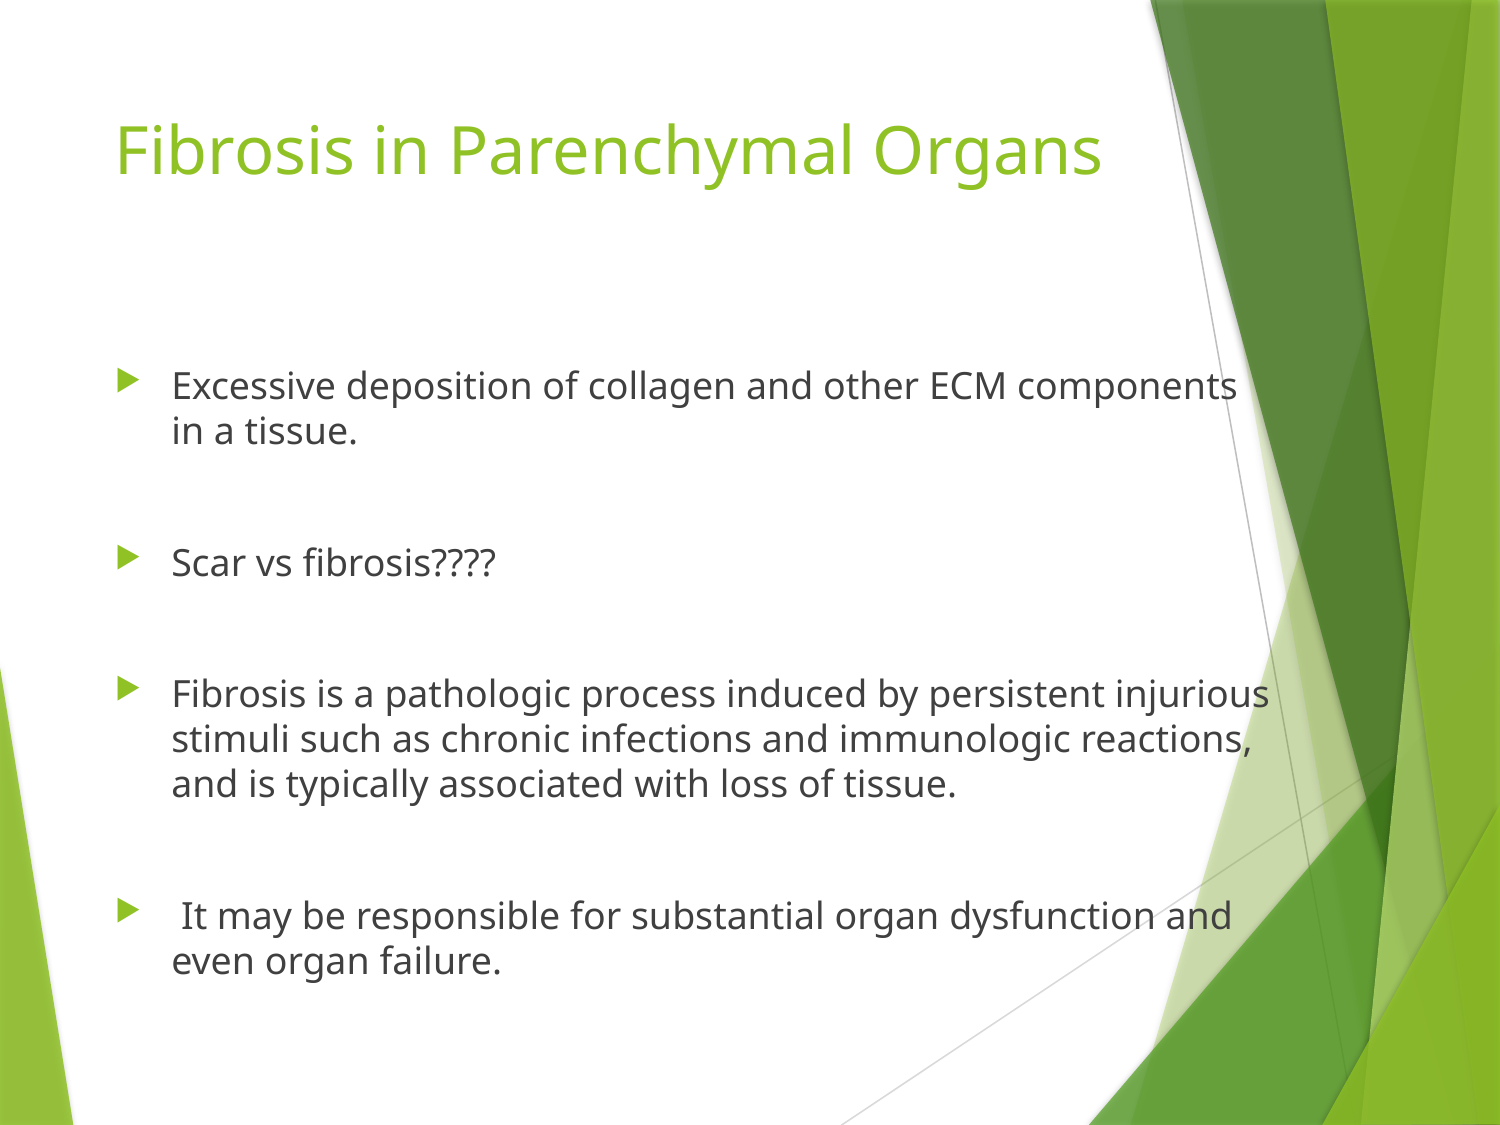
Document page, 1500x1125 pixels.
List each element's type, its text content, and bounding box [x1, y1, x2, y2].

title Fibrosis in Parenchymal Organs [99, 99, 1250, 317]
list Excessive deposition of collagen and other ECM components in a tissue. Scar vs fibrosis???? Fibrosis is a pathologic process induced by persistent injurious stimuli such as chronic infections and immunologic reactions, and is typically associated with loss of tissue. It may be responsible for substantial organ dysfunction and even organ failure. [99, 354, 1288, 992]
